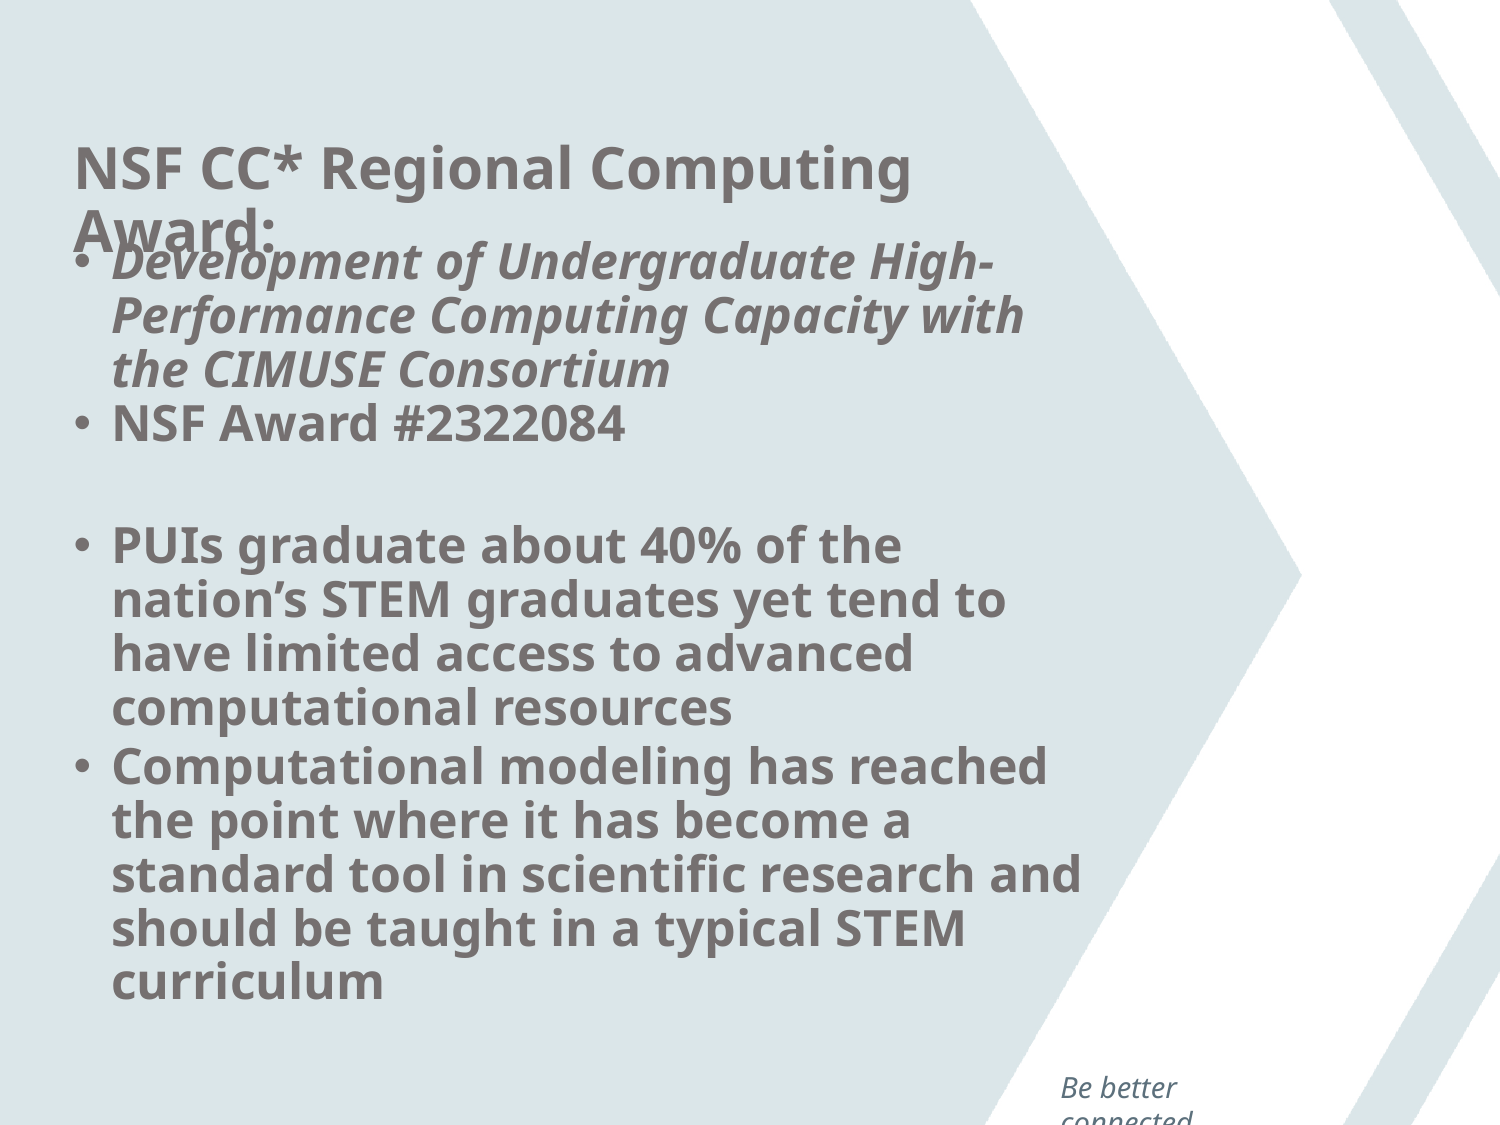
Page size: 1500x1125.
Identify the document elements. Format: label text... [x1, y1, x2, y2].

picture [1077, 1119, 1085, 1125]
picture [1179, 1119, 1187, 1125]
list Development of Undergraduate High-Performance Computing Capacity with the CIMUSE Consortium NSF Award #2322084 PUIs graduate about 40% of the nation’s STEM graduates yet tend to have limited access to advanced computational resources Computational modeling has reached the point where it has become a standard tool in scientific research and should be taught in a typical STEM curriculum [58, 229, 1106, 1021]
picture [1112, 1119, 1120, 1125]
title NSF CC* Regional Computing Award: [58, 132, 1147, 230]
picture [1095, 1119, 1103, 1125]
picture [0, 0, 1500, 1125]
